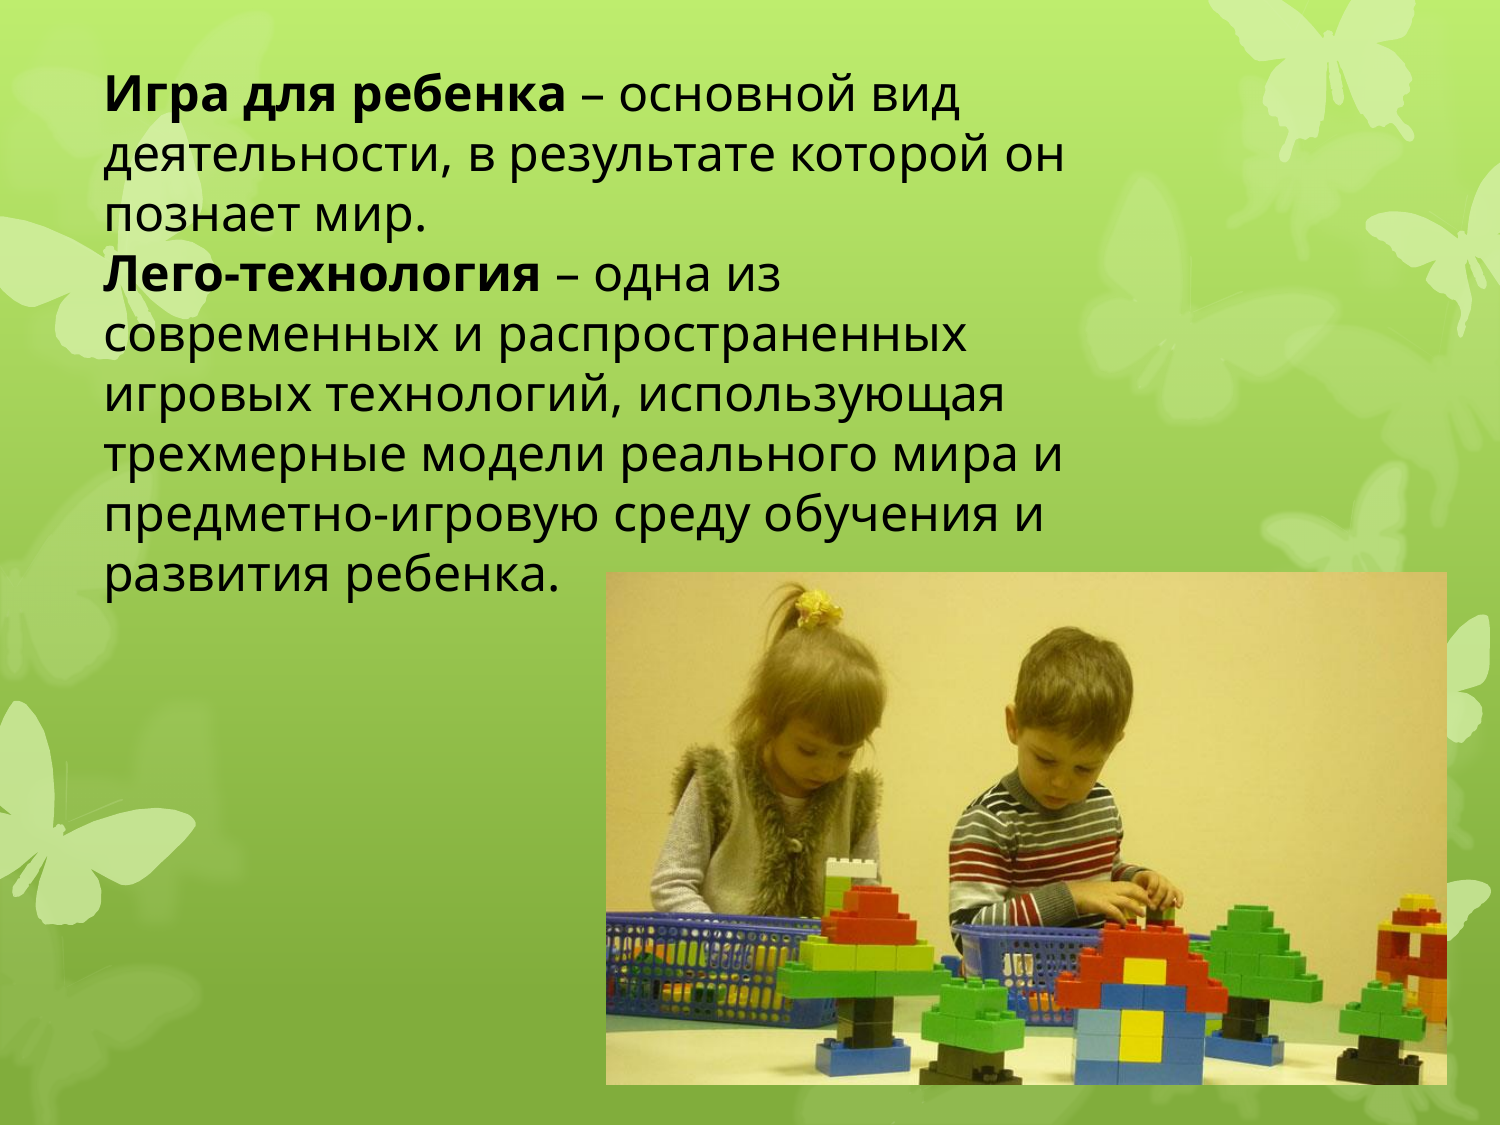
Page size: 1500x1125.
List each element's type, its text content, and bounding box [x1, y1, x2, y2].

text_box Игра для ребенка – основной вид деятельности, в результате которой он познает мир. Лего-технология – одна из современных и распространенных игровых технологий, использующая трехмерные модели реального мира и предметно-игровую среду обучения и развития ребенка. [88, 54, 1125, 610]
picture [606, 571, 1448, 1086]
